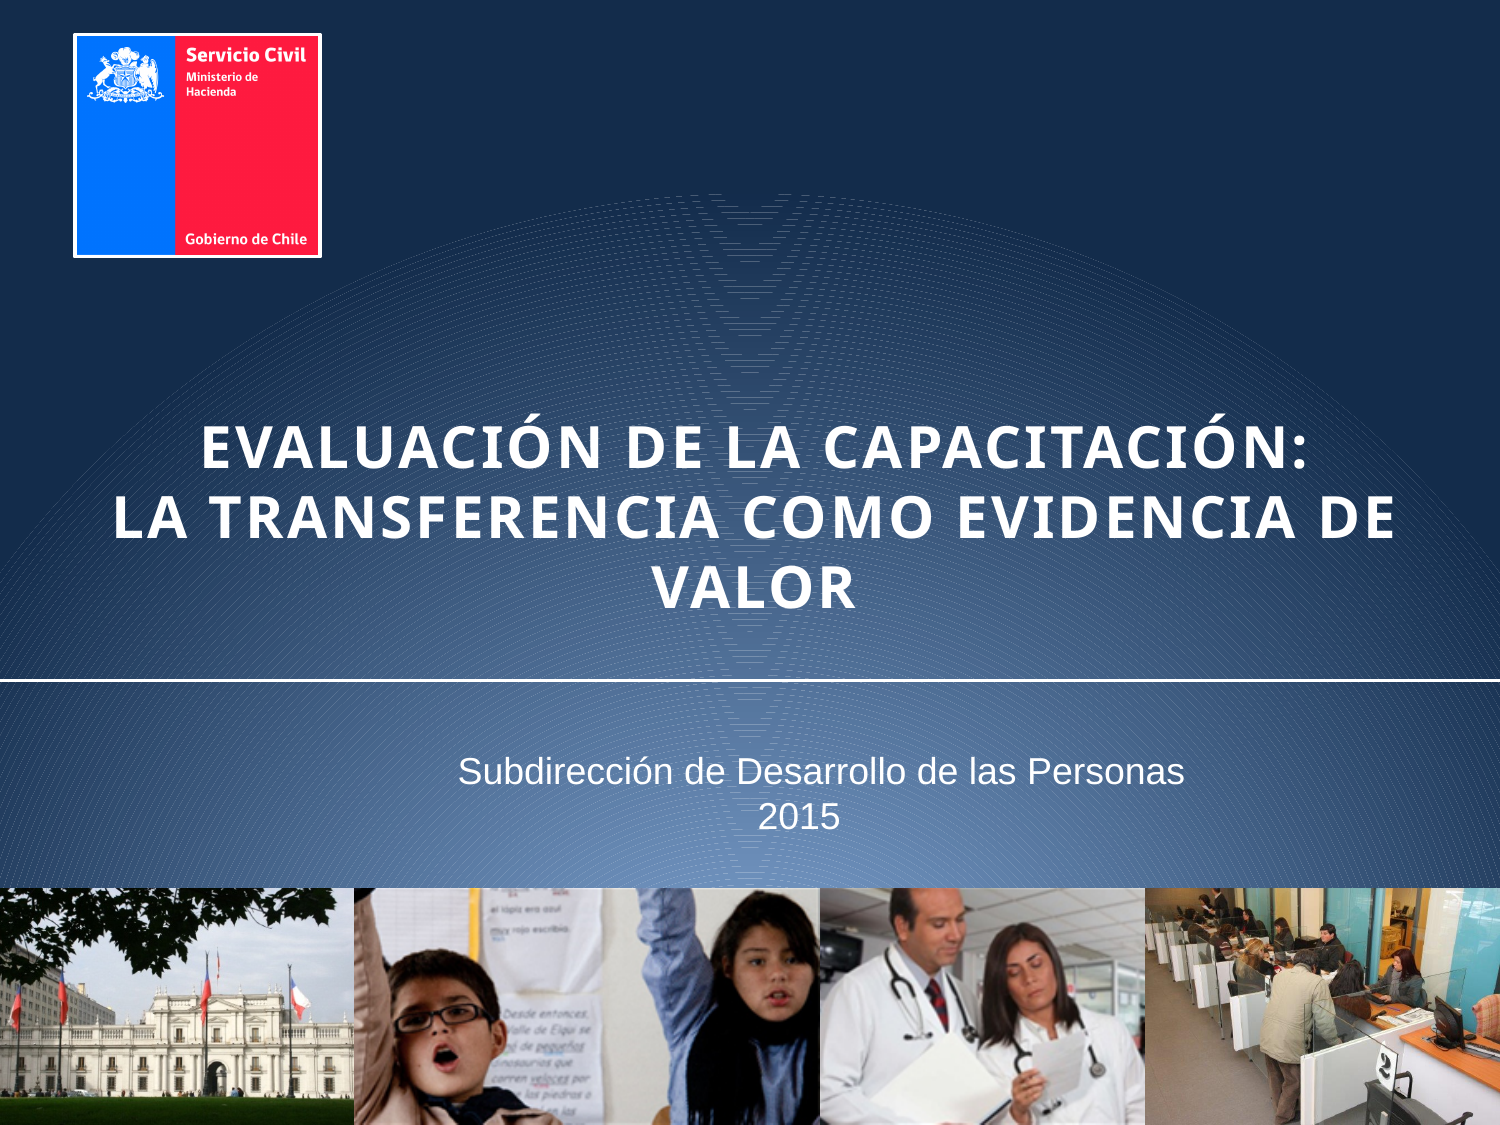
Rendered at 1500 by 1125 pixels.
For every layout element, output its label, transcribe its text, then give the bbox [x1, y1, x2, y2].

text_box Subdirección de Desarrollo de las Personas 2015 [443, 739, 1215, 890]
title EVALUACIÓN DE LA CAPACITACIÓN: LA TRANSFERENCIA COMO EVIDENCIA DE VALOR [64, 42, 1447, 622]
picture [0, 888, 1500, 1125]
picture [77, 36, 318, 42]
